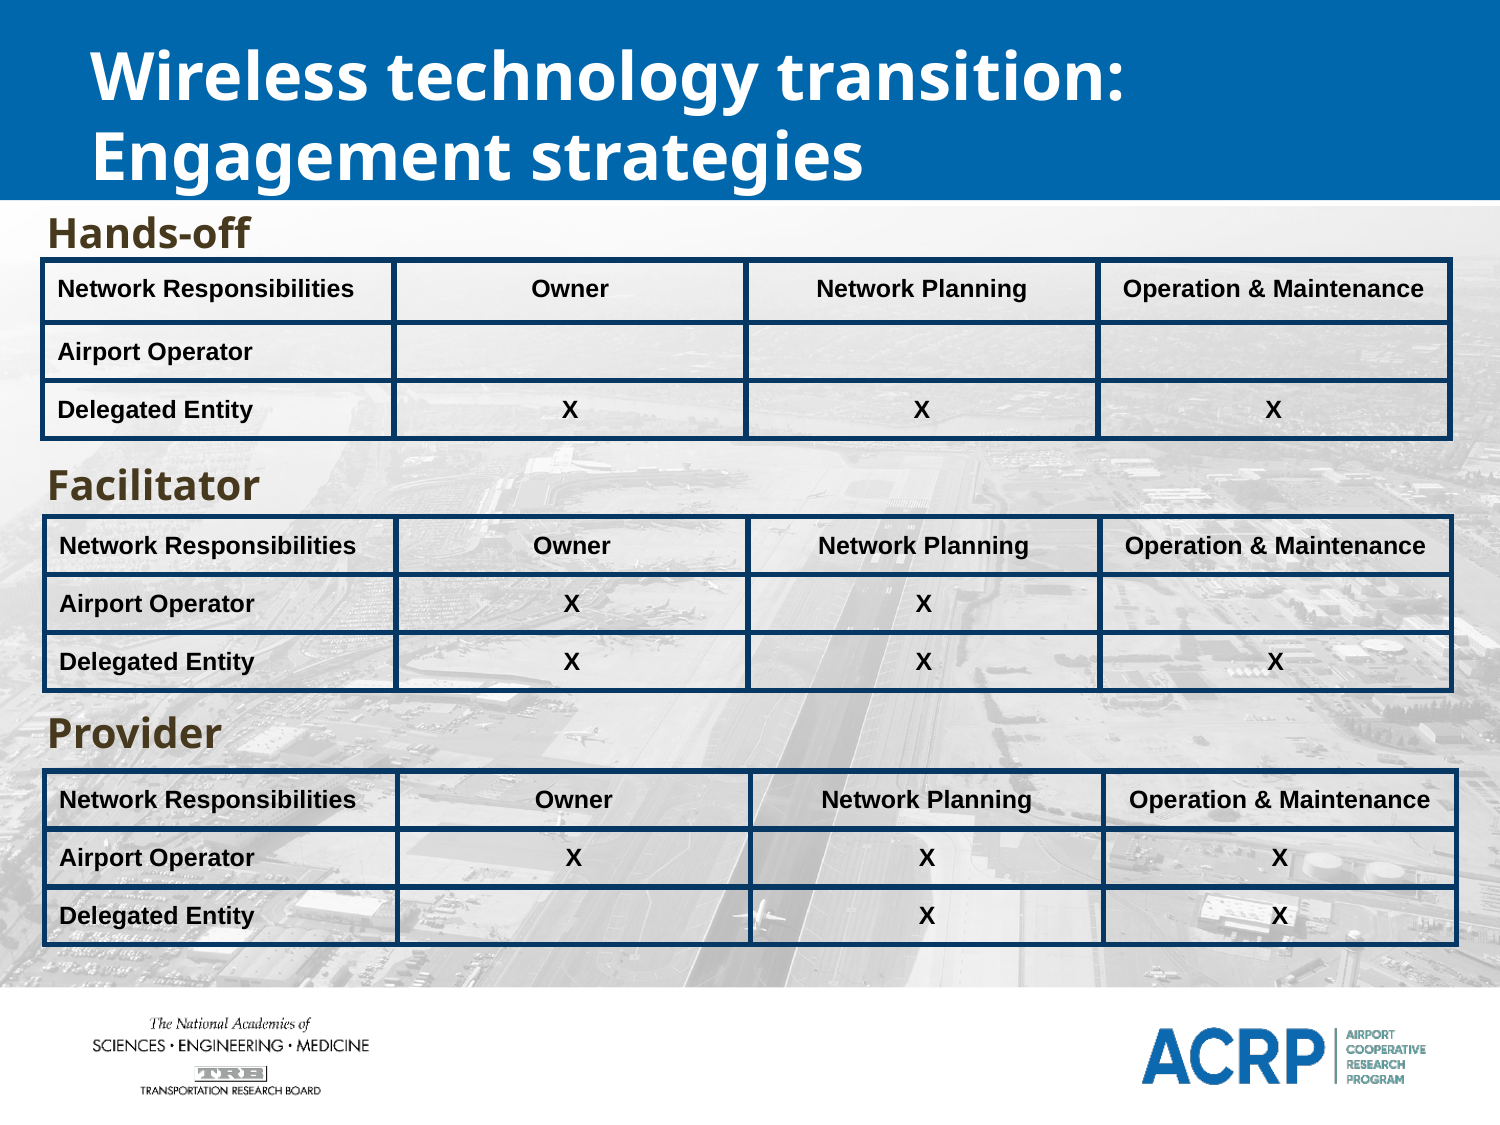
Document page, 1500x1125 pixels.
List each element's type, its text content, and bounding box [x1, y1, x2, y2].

table_cell [1103, 577, 1449, 630]
table_cell X [397, 383, 743, 436]
table_cell Delegated Entity [47, 635, 393, 688]
table_header Owner [400, 774, 748, 826]
table_header Network Planning [751, 524, 1097, 572]
table_cell Delegated Entity [47, 890, 395, 942]
picture [0, 206, 1500, 987]
table_cell X [753, 890, 1101, 942]
table_cell X [1106, 890, 1454, 942]
table_cell X [751, 635, 1097, 688]
table_cell [400, 890, 748, 942]
table_cell X [749, 383, 1095, 436]
table_cell Airport Operator [47, 832, 395, 884]
table_cell Airport Operator [45, 325, 391, 378]
title Wireless technology transition: Engagement strategies [75, 20, 1500, 208]
table_cell Delegated Entity [45, 383, 391, 436]
table_cell X [751, 577, 1097, 630]
table_cell X [1103, 635, 1449, 688]
table_header Network Responsibilities [47, 774, 395, 826]
table_cell [397, 325, 743, 378]
text_box Provider [31, 691, 1232, 772]
table_cell X [1101, 383, 1447, 436]
text_box Hands-off [31, 191, 1232, 272]
table_header Owner [397, 272, 743, 320]
text_box Facilitator [31, 443, 1232, 524]
table_cell X [1106, 832, 1454, 884]
table_header Operation & Maintenance [1103, 519, 1449, 572]
table_header Network Planning [749, 272, 1095, 320]
picture [87, 1007, 375, 1105]
table_cell Airport Operator [47, 577, 393, 630]
table_header Operation & Maintenance [1101, 263, 1447, 320]
table_cell [1101, 325, 1447, 378]
table_header Owner [399, 524, 745, 572]
table_header Network Responsibilities [47, 524, 393, 572]
table_cell [749, 325, 1095, 378]
table_cell X [399, 635, 745, 688]
table_header Network Planning [753, 774, 1101, 826]
table_header Operation & Maintenance [1106, 774, 1454, 826]
picture [1137, 1024, 1430, 1088]
table_header Network Responsibilities [45, 272, 391, 320]
table_cell X [400, 832, 748, 884]
table_cell X [399, 577, 745, 630]
table_cell X [753, 832, 1101, 884]
